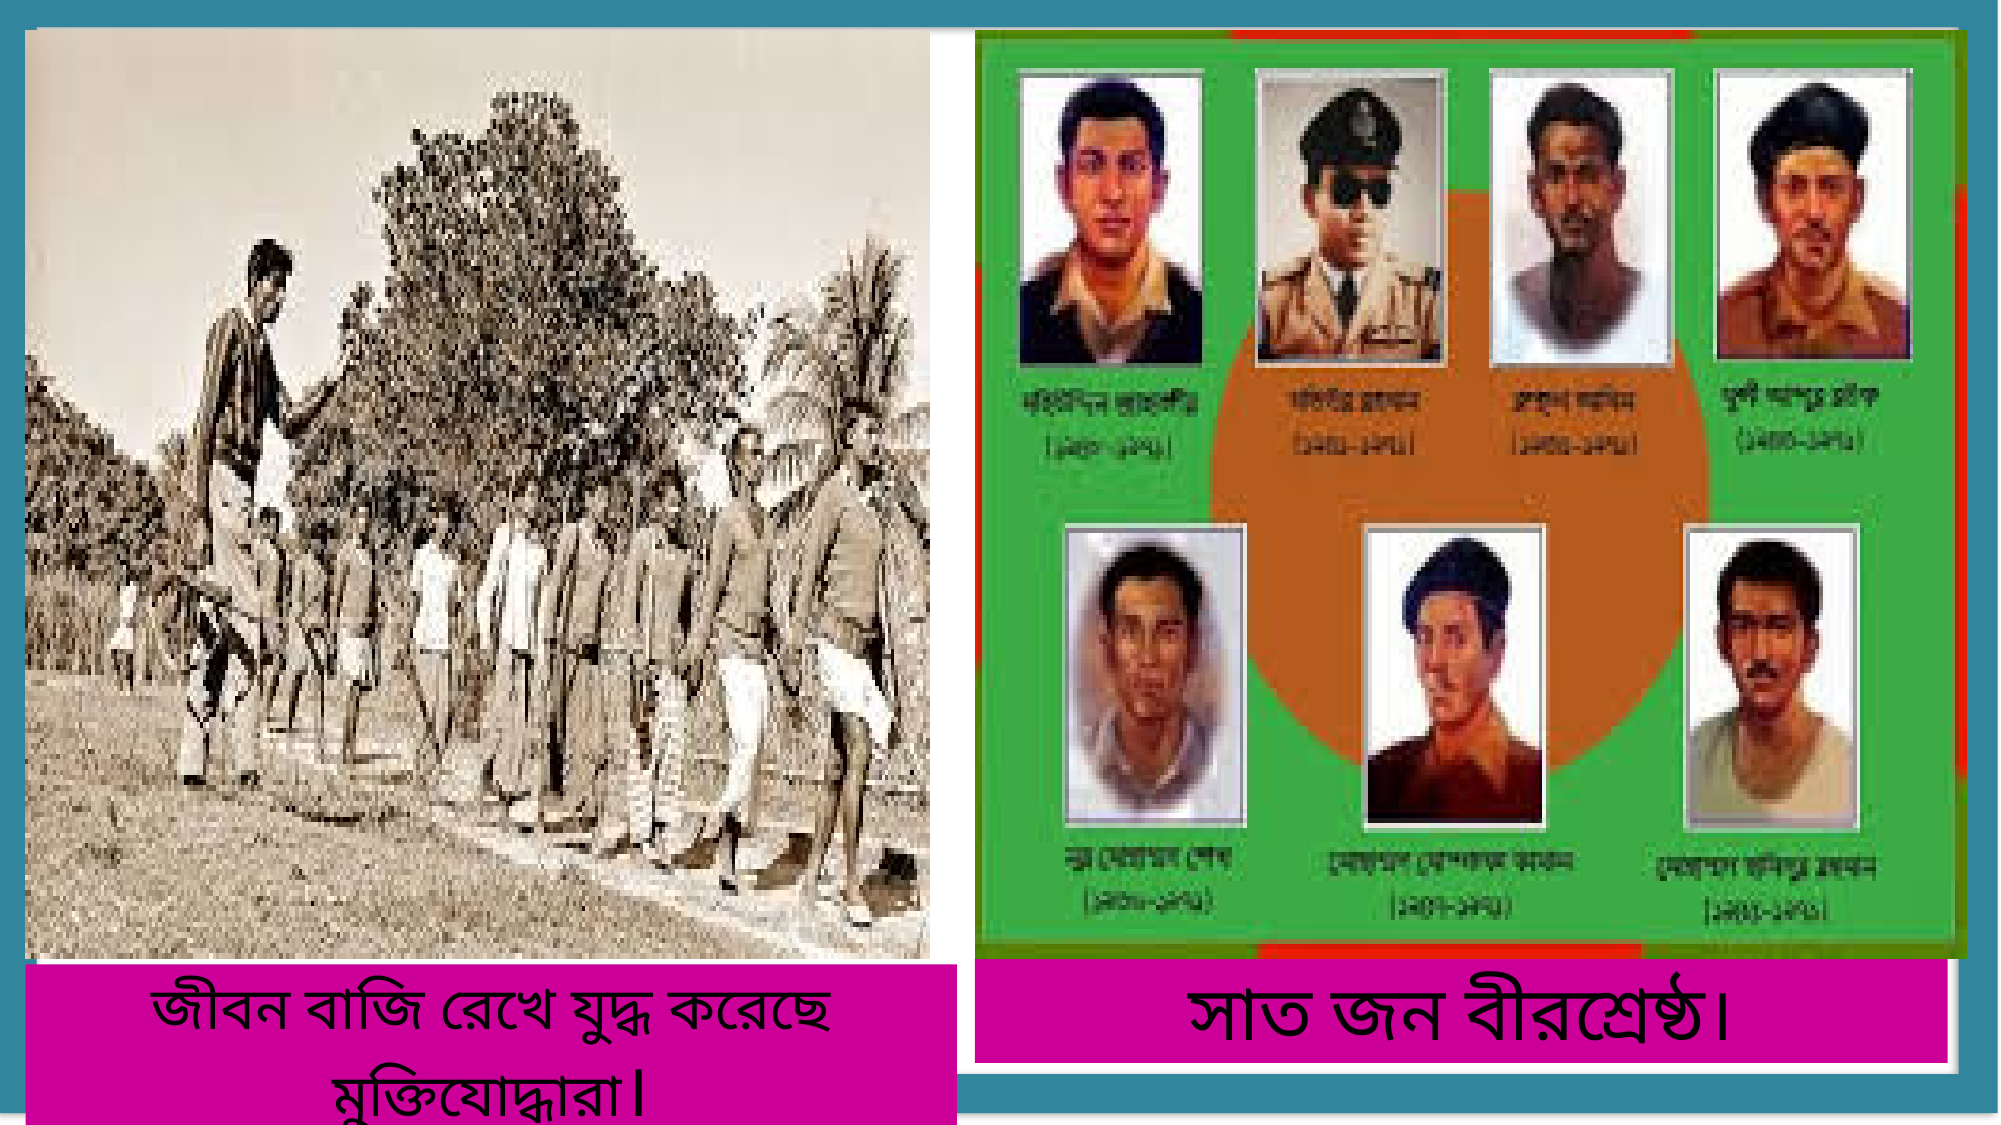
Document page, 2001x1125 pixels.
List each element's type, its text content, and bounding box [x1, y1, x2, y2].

text_box [0, 0, 1998, 1114]
picture [25, 30, 930, 959]
text_box সাত জন বীরশ্রেষ্ঠ। [974, 967, 1948, 1063]
picture [974, 30, 1967, 959]
text_box জীবন বাজি রেখে যুদ্ধ করেছে মুক্তিযোদ্ধারা। [25, 964, 957, 1125]
